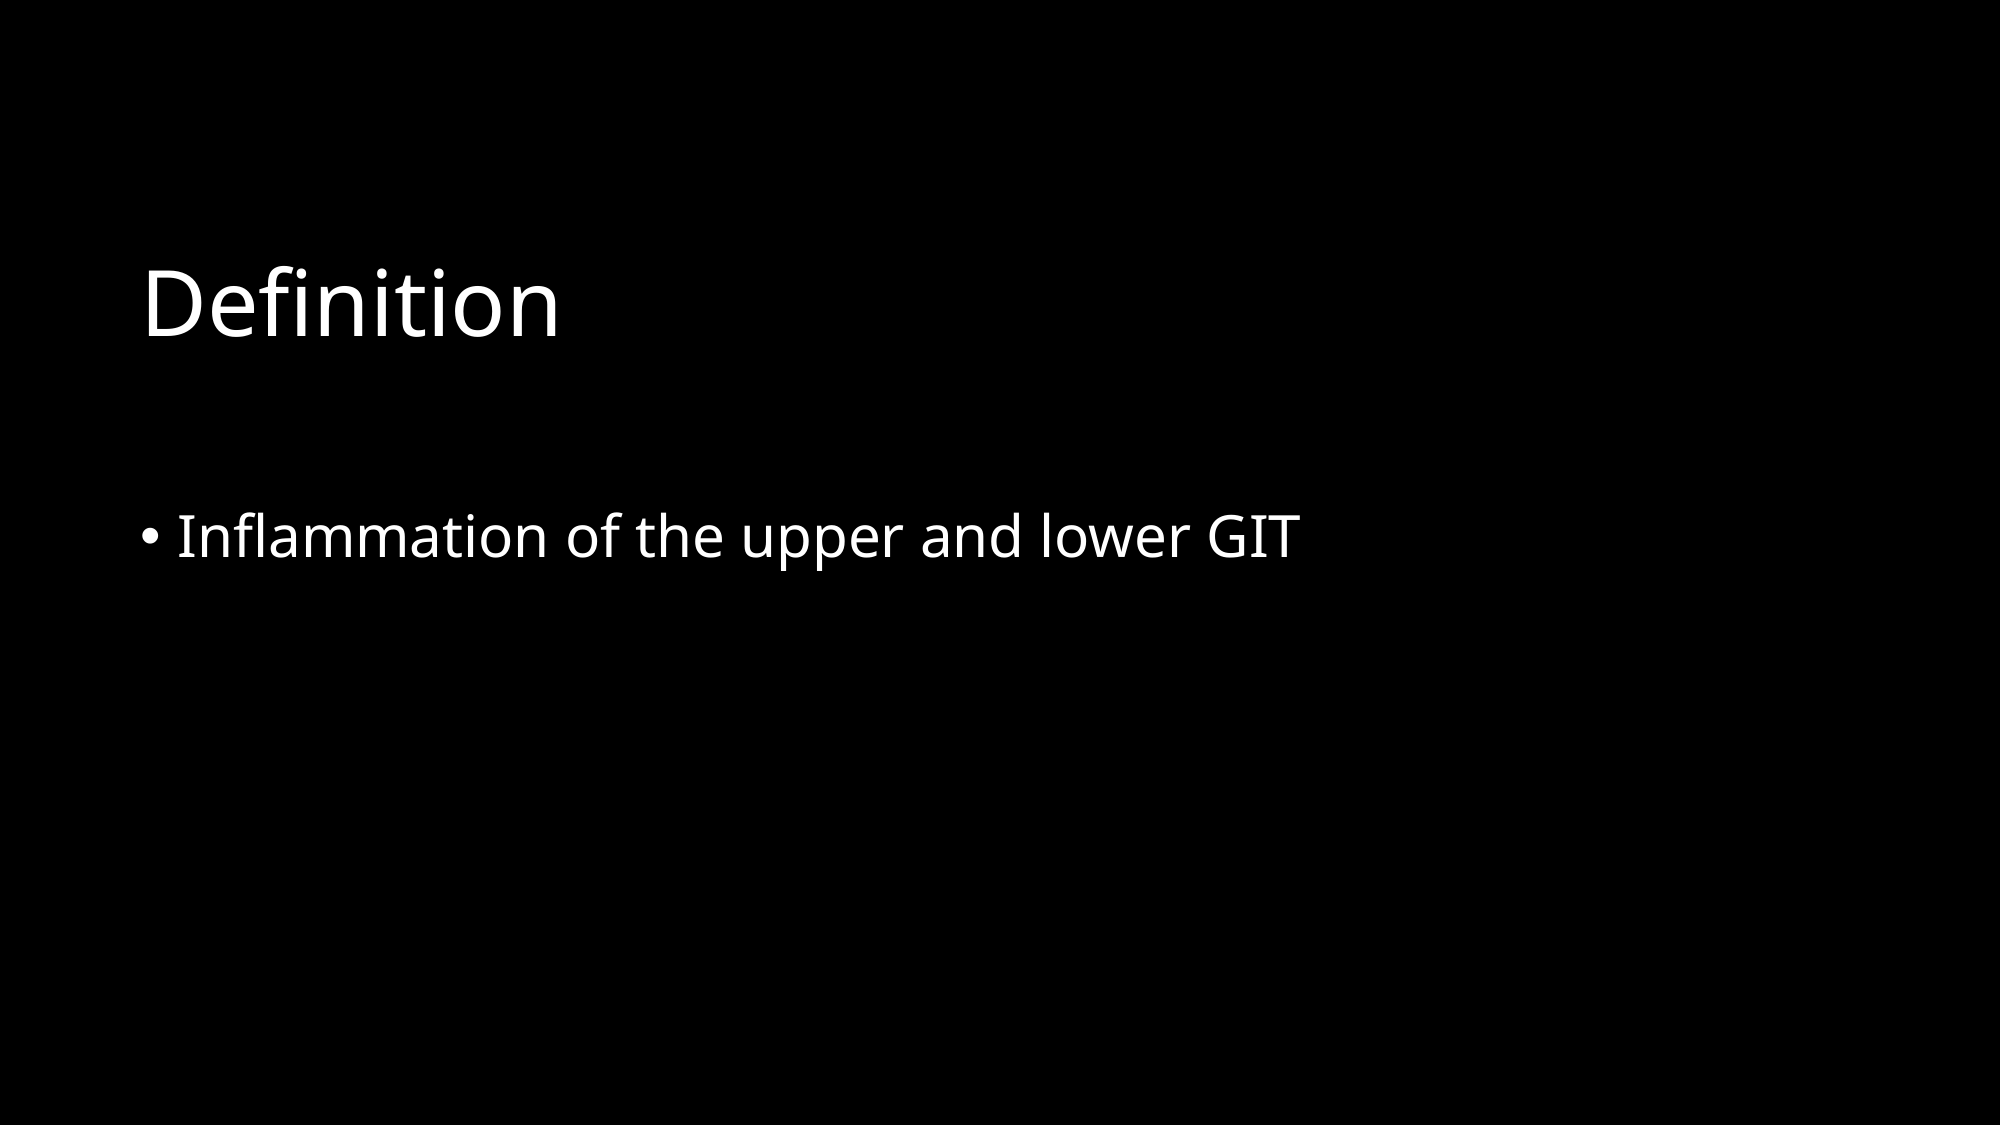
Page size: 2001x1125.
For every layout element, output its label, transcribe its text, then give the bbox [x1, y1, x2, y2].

list Inflammation of the upper and lower GIT [125, 500, 1875, 1000]
title Definition [125, 249, 1625, 458]
